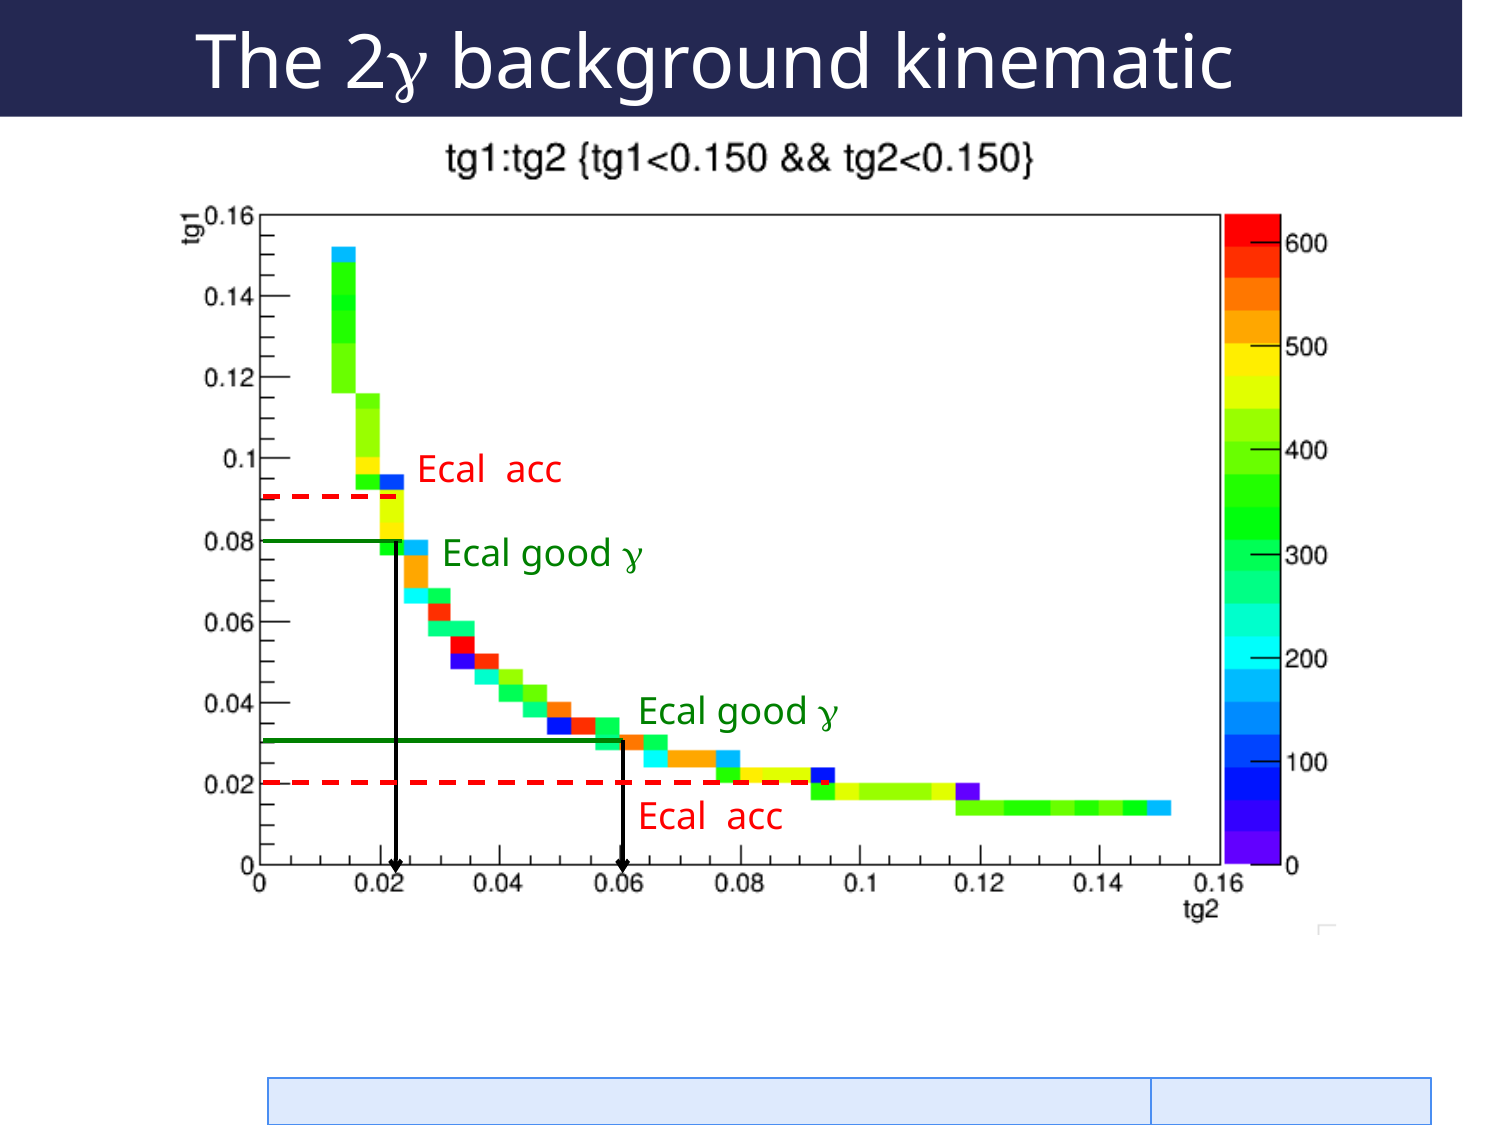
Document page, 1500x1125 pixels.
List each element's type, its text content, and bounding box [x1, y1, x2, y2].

title The 2g background kinematic [0, 0, 1463, 117]
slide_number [1152, 1077, 1432, 1125]
footer M. Raggi PADME ECal meeting [267, 1077, 1152, 1125]
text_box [170, 135, 1337, 936]
